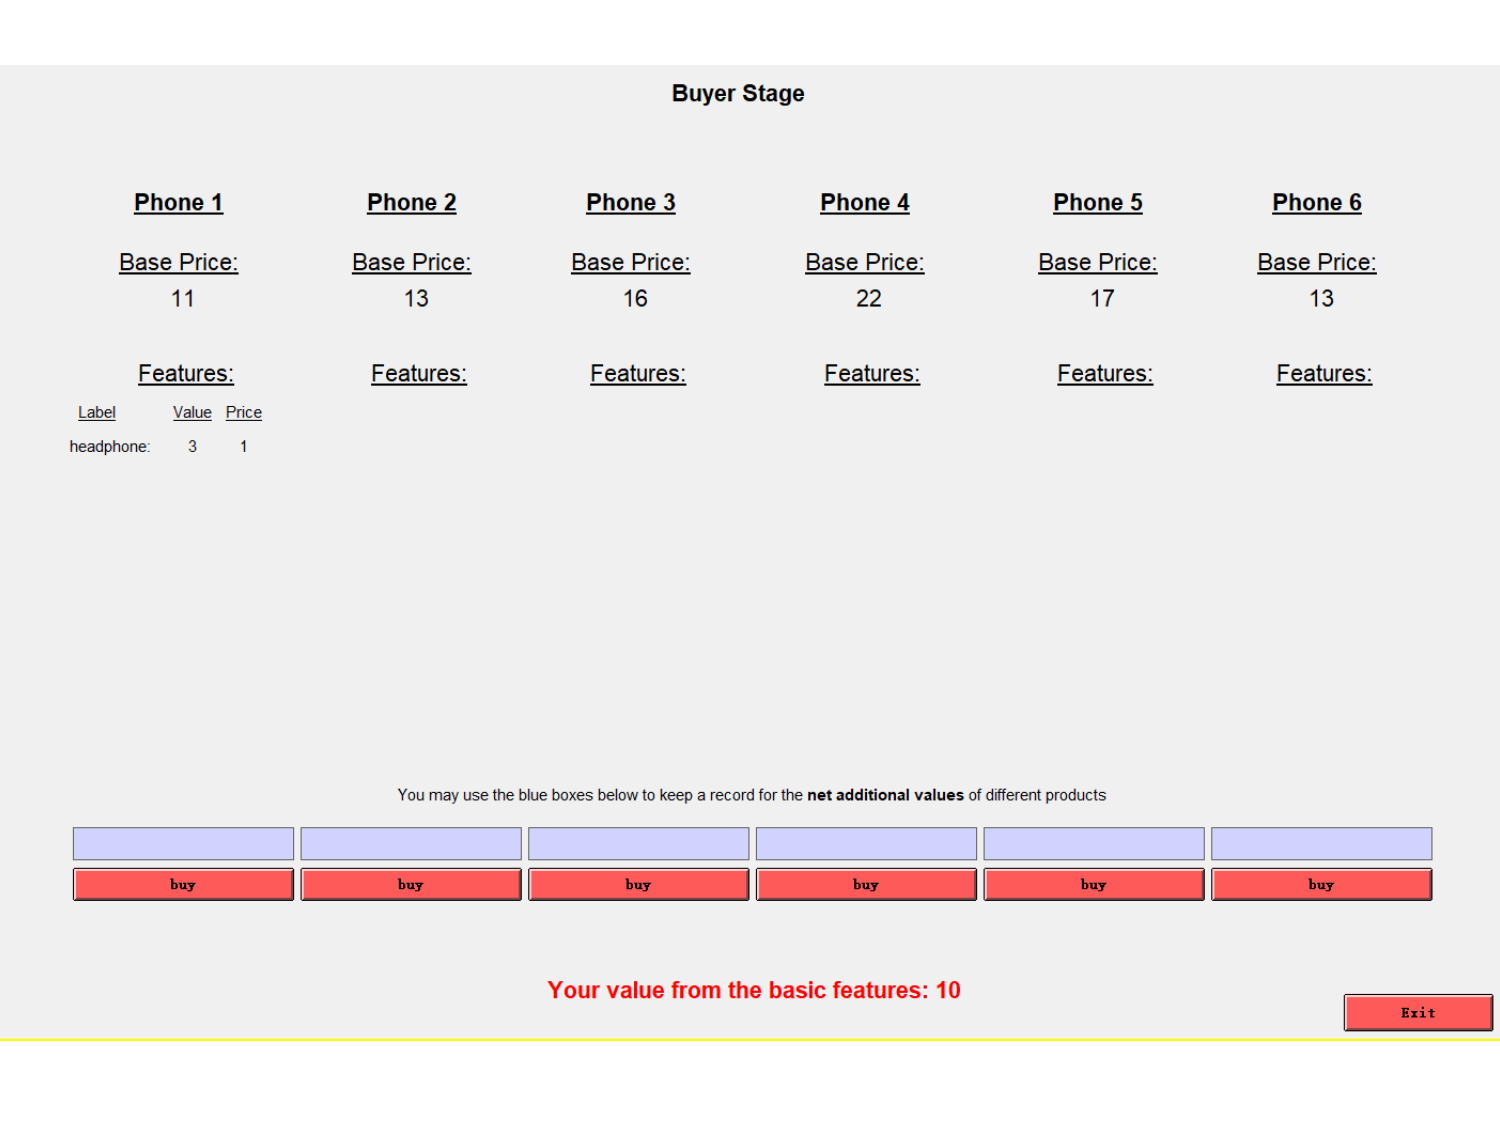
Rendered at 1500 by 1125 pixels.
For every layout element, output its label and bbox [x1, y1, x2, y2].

list [0, 65, 1500, 1042]
